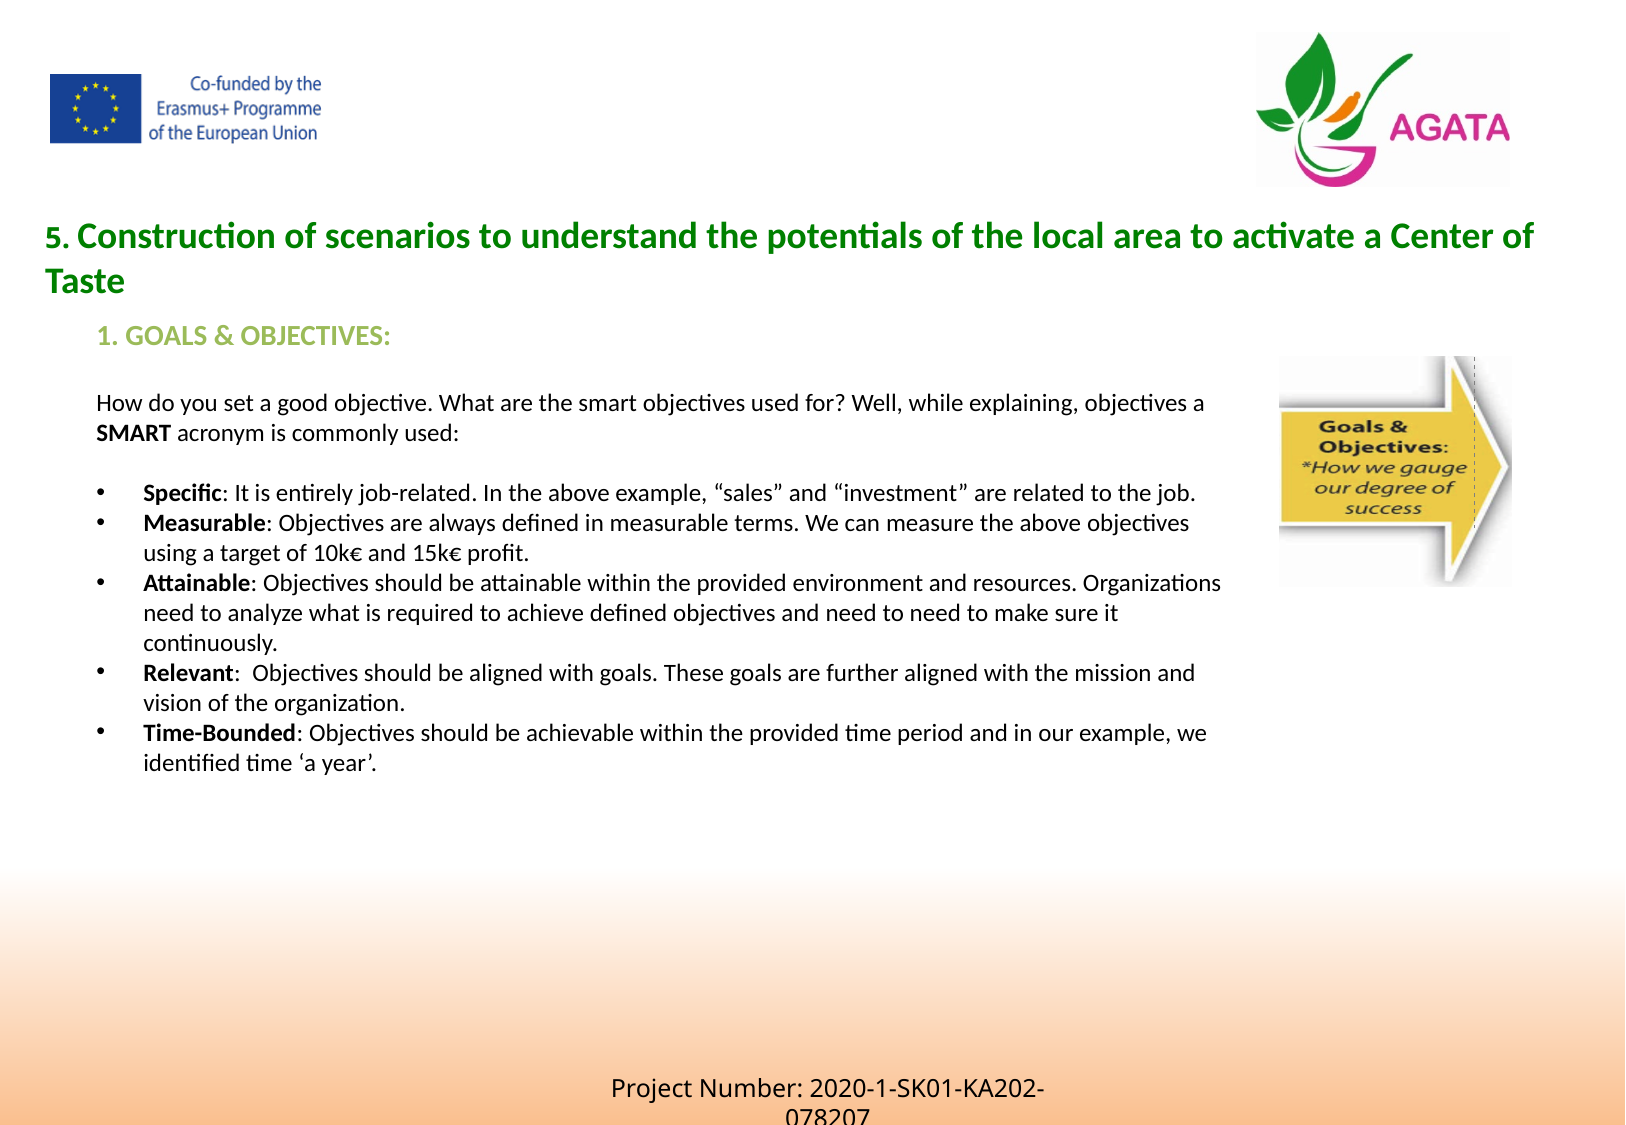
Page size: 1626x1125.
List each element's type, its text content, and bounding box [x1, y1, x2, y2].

picture [50, 74, 352, 144]
text_box How do you set a good objective. What are the smart objectives used for? Well, while explaining, objectives a SMART acronym is commonly used: Specific: It is entirely job-related. In the above example, “sales” and “investment” are related to the job. Measurable: Objectives are always defined in measurable terms. We can measure the above objectives using a target of 10k€ and 15k€ profit. Attainable: Objectives should be attainable within the provided environment and resources. Organizations need to analyze what is required to achieve defined objectives and need to need to make sure it continuously. Relevant: Objectives should be aligned with goals. These goals are further aligned with the mission and vision of the organization. Time-Bounded: Objectives should be achievable within the provided time period and in our example, we identified time ‘a year’. [81, 379, 1265, 969]
picture [1278, 356, 1512, 587]
picture [1256, 32, 1510, 187]
text_box 1. GOALS & OBJECTIVES: [81, 308, 1523, 429]
list 5. Construction of scenarios to understand the potentials of the local area to activate a Center of Taste [30, 203, 1575, 296]
